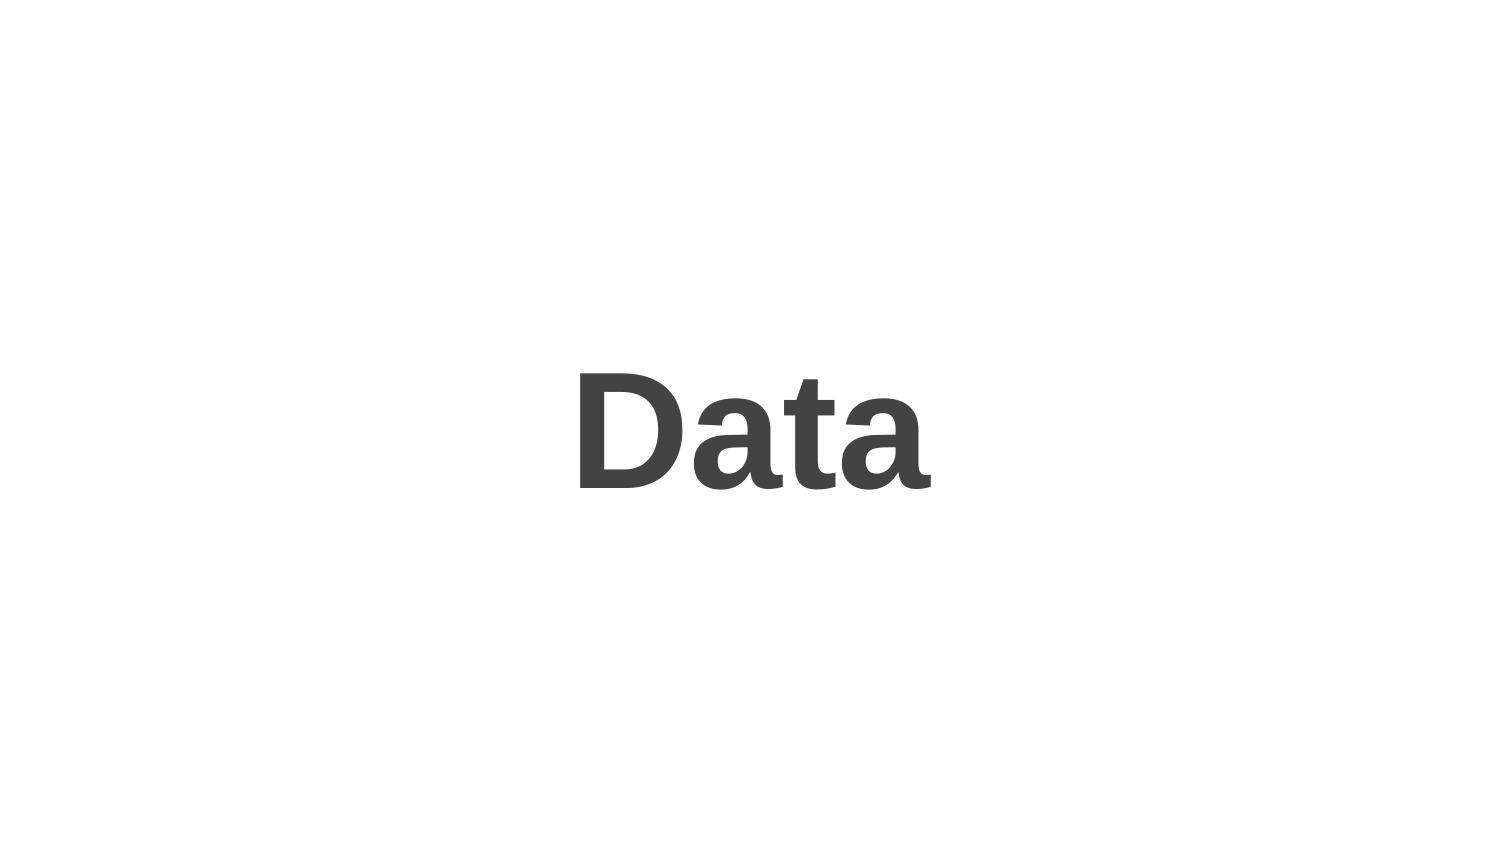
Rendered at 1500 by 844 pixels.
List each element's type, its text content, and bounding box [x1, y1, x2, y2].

title Data [51, 352, 1449, 491]
